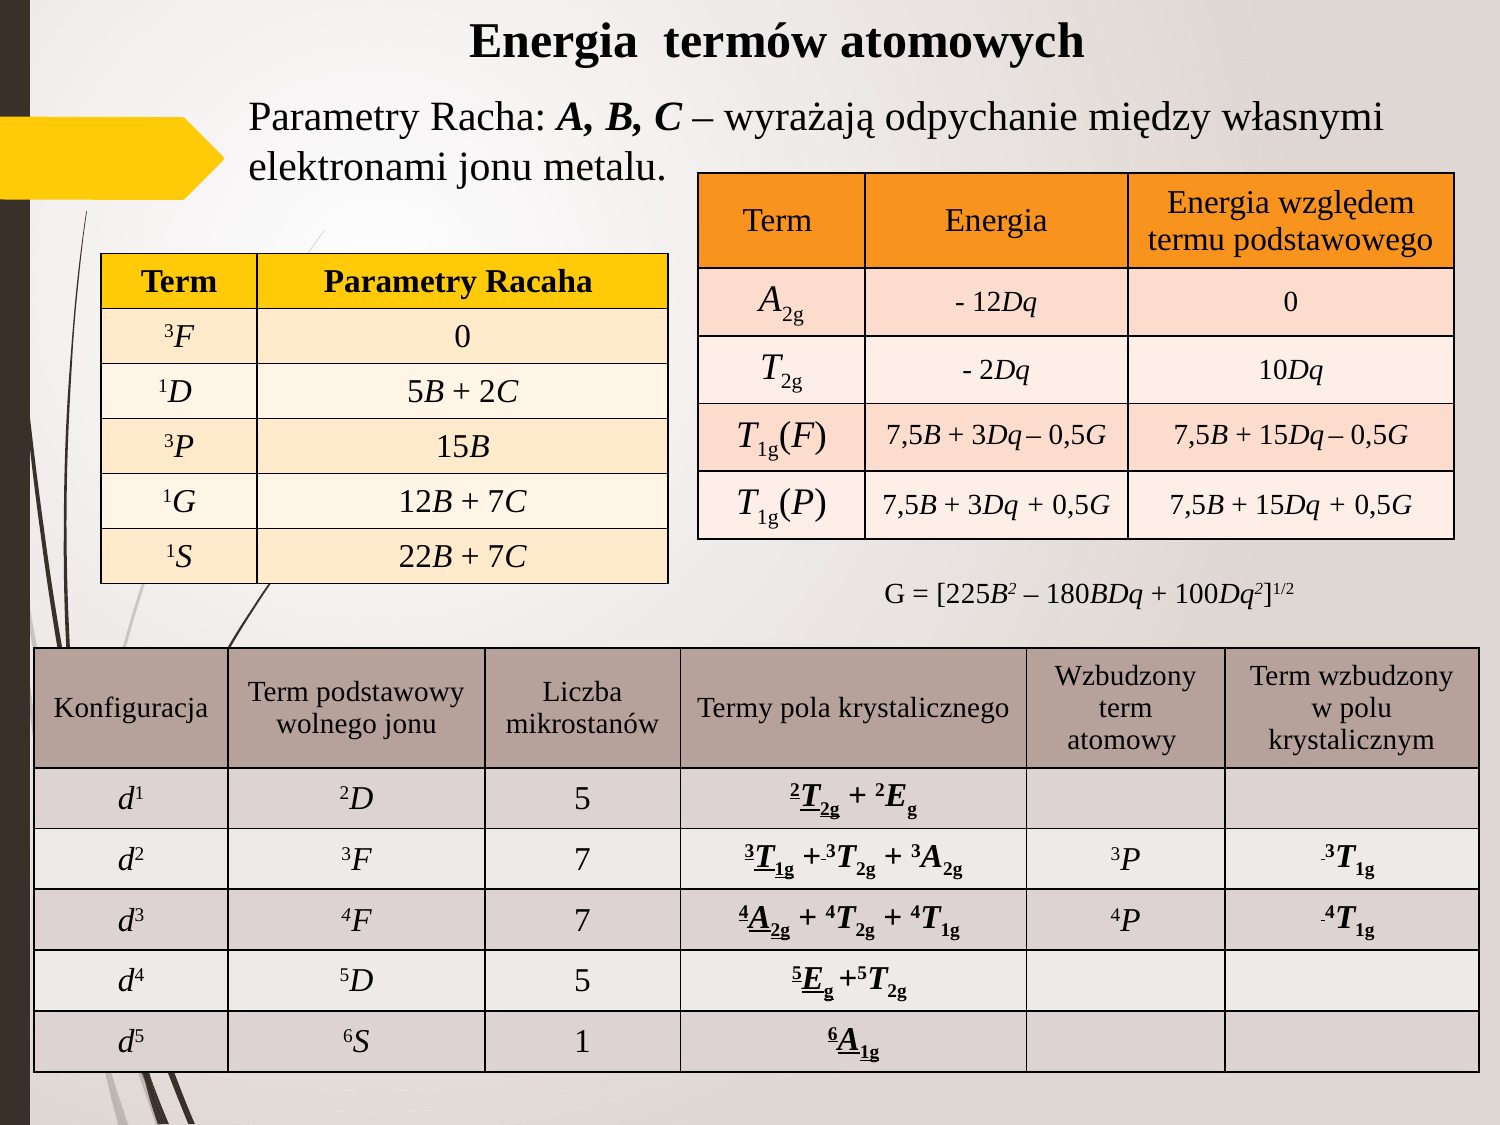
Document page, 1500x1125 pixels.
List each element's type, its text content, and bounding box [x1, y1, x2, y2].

table_cell 2T2g + 2Eg [681, 769, 1026, 828]
table_cell - 12Dq [866, 269, 1127, 335]
table_cell [1027, 1012, 1224, 1071]
table_cell 3F [229, 829, 484, 888]
table_cell 7,5B + 15Dq + 0,5G [1129, 472, 1453, 538]
table_cell [1027, 769, 1224, 828]
table_cell 1D [102, 364, 256, 418]
table_cell 4A2g + 4T2g + 4T1g [681, 890, 1026, 949]
table_header Konfiguracja [35, 649, 227, 767]
table_cell 5 [486, 769, 680, 828]
table_header Energia [866, 174, 1127, 267]
table_cell [1027, 951, 1224, 1010]
table_header Term [102, 254, 256, 308]
table_header Wzbudzony term atomowy [1027, 649, 1224, 767]
table_cell 6A1g [681, 1012, 1026, 1071]
table_cell 1 [486, 1012, 680, 1071]
table_cell 4P [1027, 890, 1224, 949]
table_cell 3P [1027, 829, 1224, 888]
table_cell T1g(P) [699, 472, 864, 538]
table_cell 0 [1129, 269, 1453, 335]
table_cell 7,5B + 3Dq + 0,5G [866, 472, 1127, 538]
table_cell 2D [229, 769, 484, 828]
table_cell d2 [35, 829, 227, 888]
table_cell 10Dq [1129, 337, 1453, 403]
table_cell [1226, 1012, 1478, 1071]
table_cell 7 [486, 829, 680, 888]
table_cell d1 [35, 769, 227, 828]
table_header Liczba mikrostanów [486, 649, 680, 767]
table_cell 7,5B + 15Dq – 0,5G [1129, 404, 1453, 470]
table_cell 3P [102, 419, 256, 473]
table_cell 4T1g [1226, 890, 1478, 949]
table_header Termy pola krystalicznego [681, 649, 1026, 767]
table_header Energia względem termu podstawowego [1129, 174, 1453, 267]
table_header Term [699, 174, 864, 267]
table_cell 7 [486, 890, 680, 949]
table_cell 5D [229, 951, 484, 1010]
table_cell 12B + 7C [258, 474, 667, 528]
table_cell T2g [699, 337, 864, 403]
table_cell d5 [35, 1012, 227, 1071]
table_cell A2g [699, 269, 864, 335]
table_cell 4F [229, 890, 484, 949]
table_header Term wzbudzony w polu krystalicznym [1226, 649, 1478, 767]
table_cell [1226, 769, 1478, 828]
table_cell 15B [258, 419, 667, 473]
table_cell d4 [35, 951, 227, 1010]
text_box Energia termów atomowych [418, 0, 1137, 75]
table_cell 5B + 2C [258, 364, 667, 418]
table_cell 3F [102, 309, 256, 363]
table_cell 5Eg +5T2g [681, 951, 1026, 1010]
table_cell 22B + 7C [258, 529, 667, 583]
table_cell - 2Dq [866, 337, 1127, 403]
table_cell T1g(F) [699, 404, 864, 470]
table_cell [1226, 951, 1478, 1010]
table_header Parametry Racaha [258, 254, 667, 308]
table_cell 3T1g + 3T2g + 3A2g [681, 829, 1026, 888]
table_header Term podstawowy wolnego jonu [229, 649, 484, 767]
table_cell 0 [258, 309, 667, 363]
table_cell 3T1g [1226, 829, 1478, 888]
table_cell 6S [229, 1012, 484, 1071]
text_box Parametry Racha: A, B, C – wyrażają odpychanie między własnymi elektronami jonu metalu. [233, 81, 1434, 197]
table_cell d3 [35, 890, 227, 949]
text_box G = [225B2 – 180BDq + 100Dq2]1/2 [869, 567, 1348, 617]
table_cell 5 [486, 951, 680, 1010]
table_cell 7,5B + 3Dq – 0,5G [866, 404, 1127, 470]
table_cell 1G [102, 474, 256, 528]
table_cell 1S [102, 529, 256, 583]
